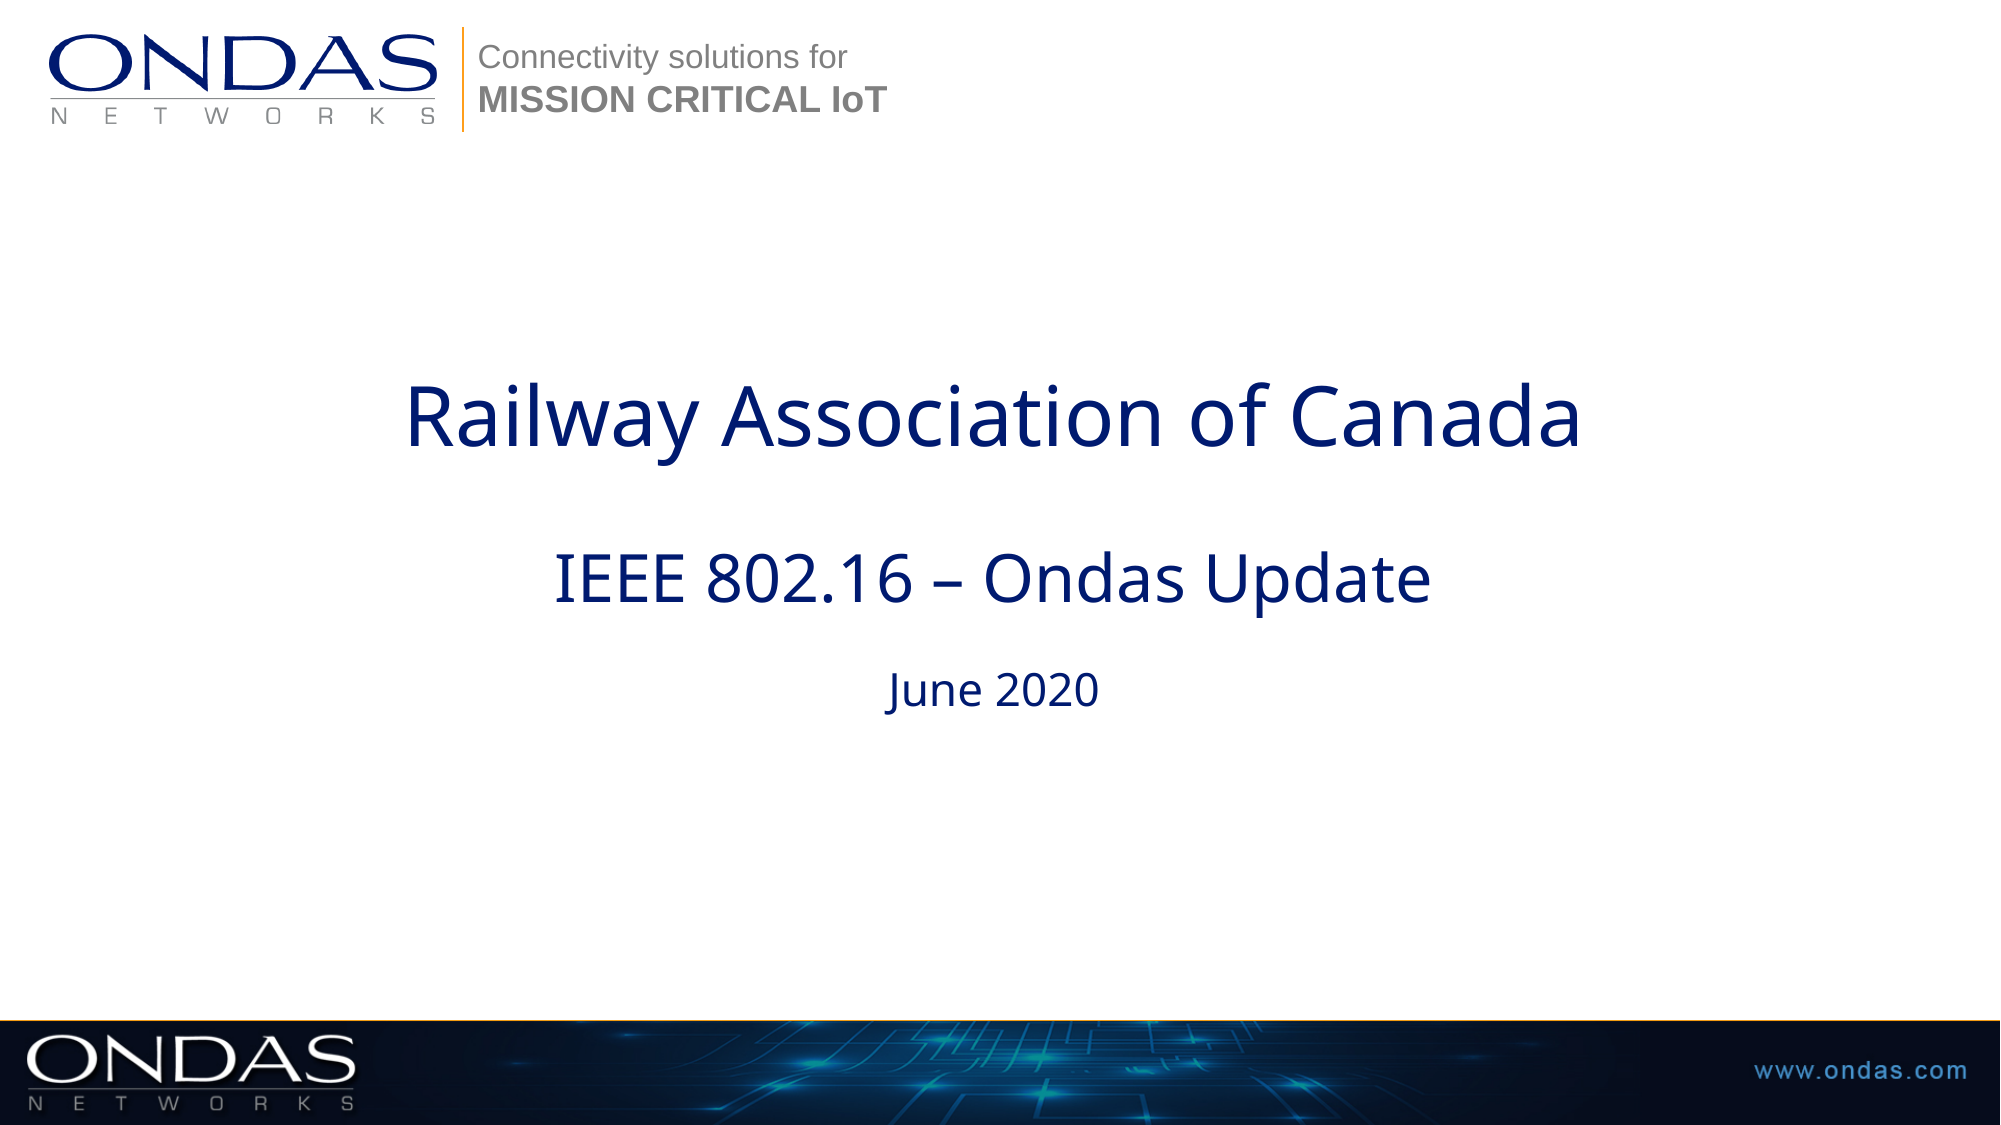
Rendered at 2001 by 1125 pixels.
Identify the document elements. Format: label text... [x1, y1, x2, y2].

picture [49, 34, 437, 124]
picture [0, 1020, 2000, 1125]
title Railway Association of Canada IEEE 802.16 – Ondas Update June 2020 [104, 224, 1884, 724]
